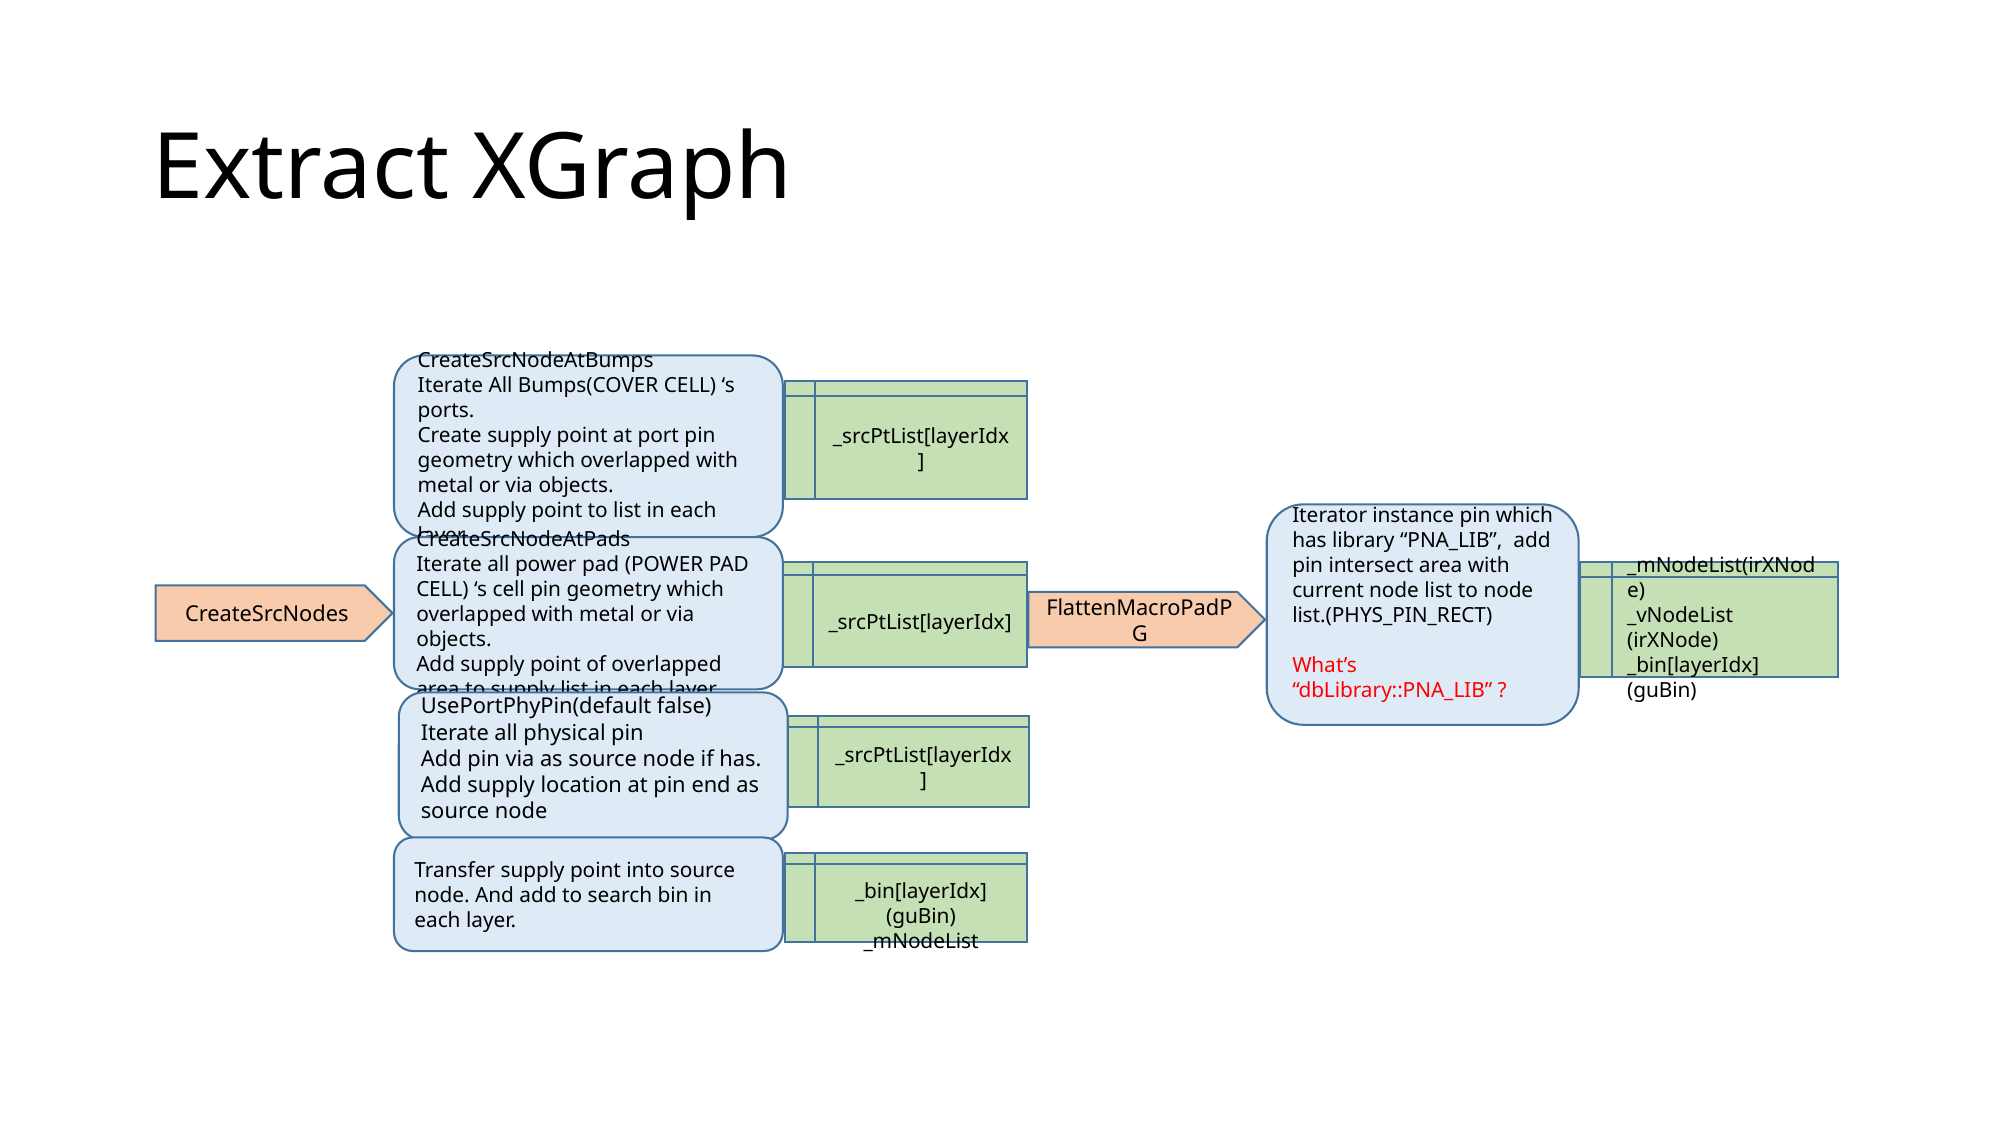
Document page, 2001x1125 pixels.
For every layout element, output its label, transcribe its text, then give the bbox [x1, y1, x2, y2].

text_box _mNodeList(irXNode) _vNodeList (irXNode) _bin[layerIdx] (guBin) [1579, 561, 1839, 678]
text_box CreateSrcNodes [154, 584, 392, 642]
text_box CreateSrcNodeAtPads Iterate all power pad (POWER PAD CELL) ‘s cell pin geometry which overlapped with metal or via objects. Add supply point of overlapped area to supply list in each layer. [392, 536, 784, 691]
text_box _srcPtList[layerIdx] [787, 715, 1030, 808]
text_box CreateSrcNodeAtBumps Iterate All Bumps(COVER CELL) ‘s ports. Create supply point at port pin geometry which overlapped with metal or via objects. Add supply point to list in each layer. [392, 354, 784, 536]
text_box _bin[layerIdx] (guBin) _mNodeList [784, 852, 1028, 943]
text_box FlattenMacroPadPG [1027, 590, 1265, 649]
title Extract XGraph [137, 59, 1863, 278]
text_box UsePortPhyPin(default false) Iterate all physical pin Add pin via as source node if has. Add supply location at pin end as source node [397, 691, 789, 839]
text_box Iterator instance pin which has library “PNA_LIB”, add pin intersect area with current node list to node list.(PHYS_PIN_RECT) What’s “dbLibrary::PNA_LIB” ? [1265, 503, 1580, 726]
text_box Transfer supply point into source node. And add to search bin in each layer. [392, 836, 784, 953]
text_box _srcPtList[layerIdx] [782, 561, 1028, 668]
text_box _srcPtList[layerIdx] [784, 380, 1028, 500]
